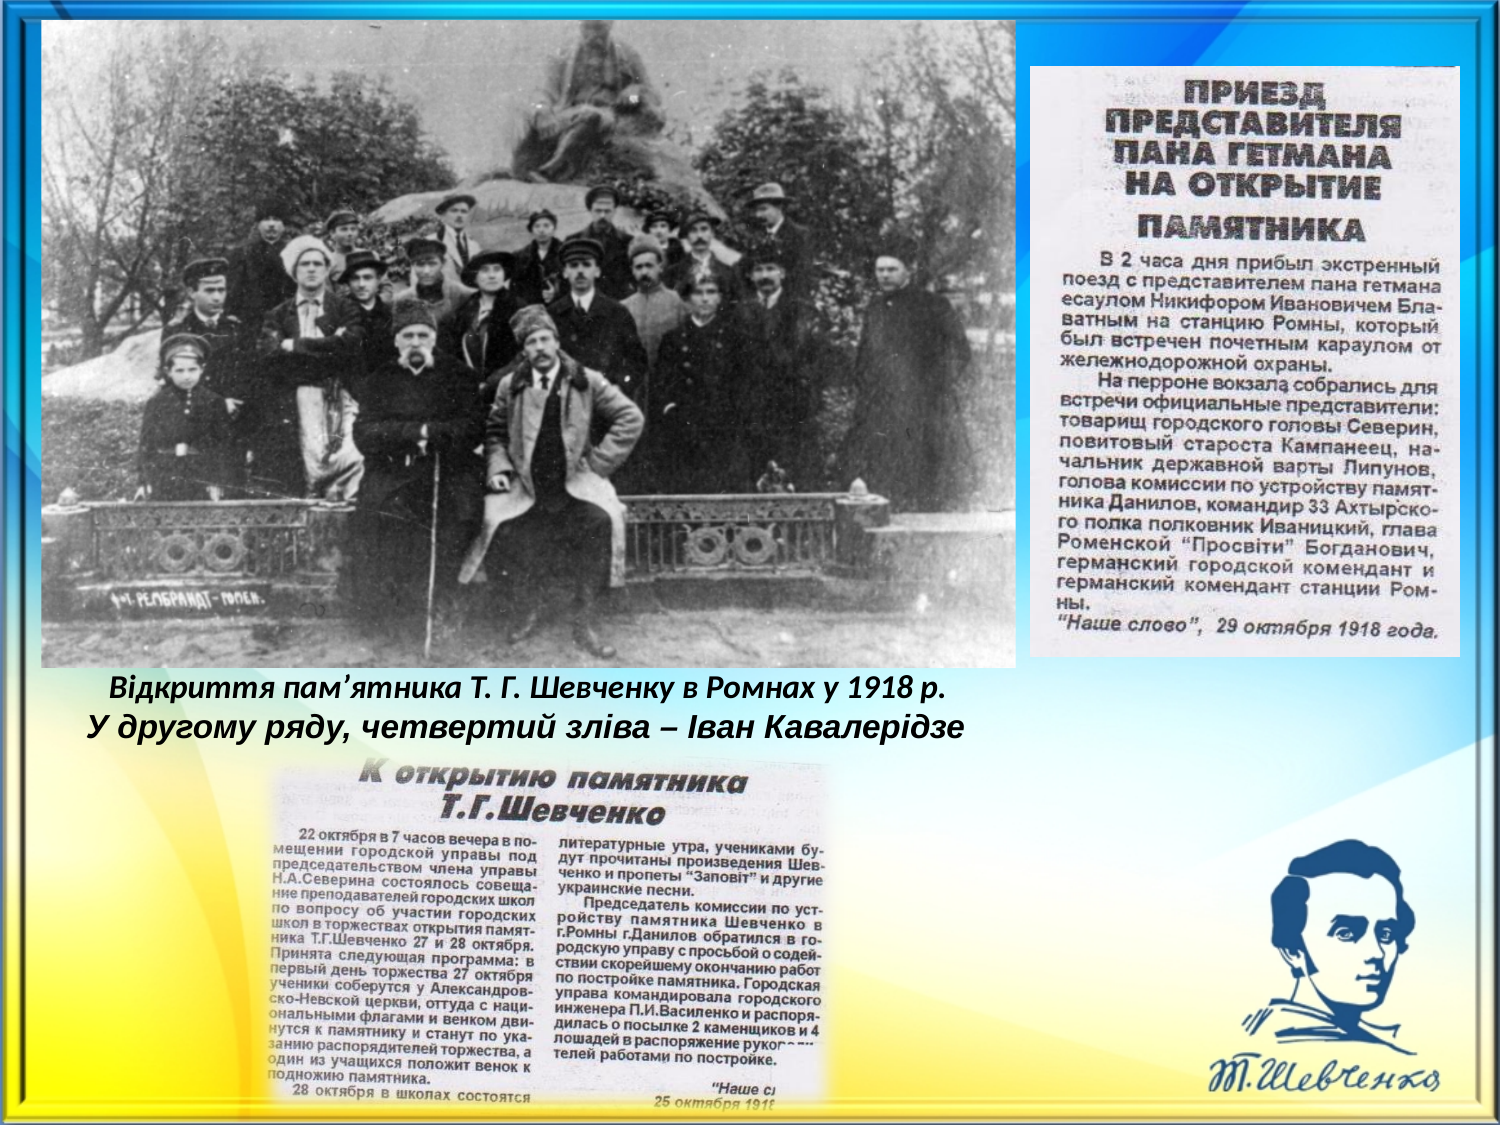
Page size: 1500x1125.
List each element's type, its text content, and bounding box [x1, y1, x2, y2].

picture [0, 0, 1500, 1125]
text_box Відкриття пам’ятника Т. Г. Шевченку в Ромнах у 1918 р. У другому ряду, четвертий зліва – Іван Кавалерідзе [26, 657, 1031, 753]
